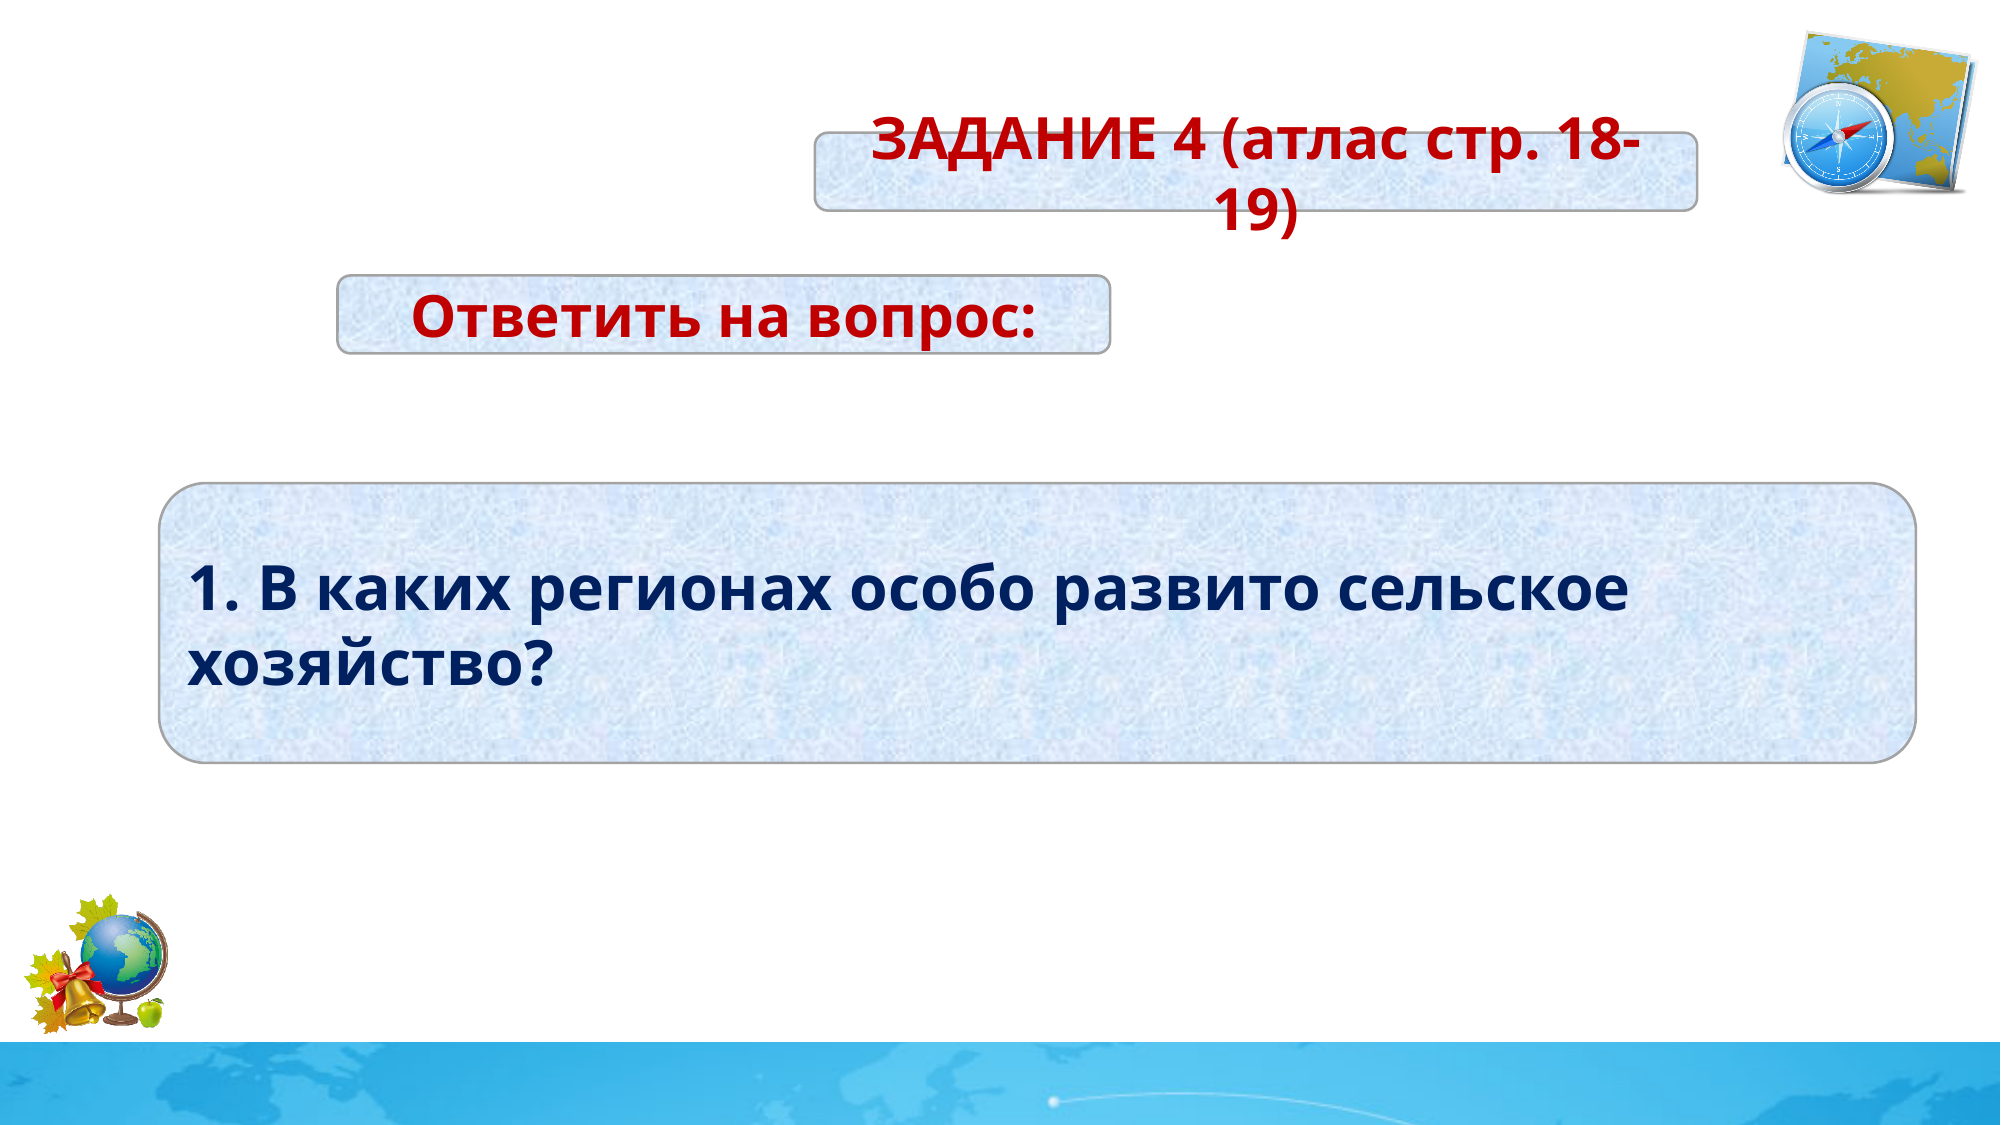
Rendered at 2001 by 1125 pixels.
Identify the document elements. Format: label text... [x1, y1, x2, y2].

text_box Ответить на вопрос: [336, 274, 1112, 355]
picture [1762, 14, 2000, 219]
picture [24, 892, 168, 1034]
text_box 1. В каких регионах особо развито сельское хозяйство? [157, 481, 1918, 765]
text_box ЗАДАНИЕ 4 (атлас стр. 18-19) [813, 131, 1699, 212]
picture [0, 1042, 2000, 1125]
